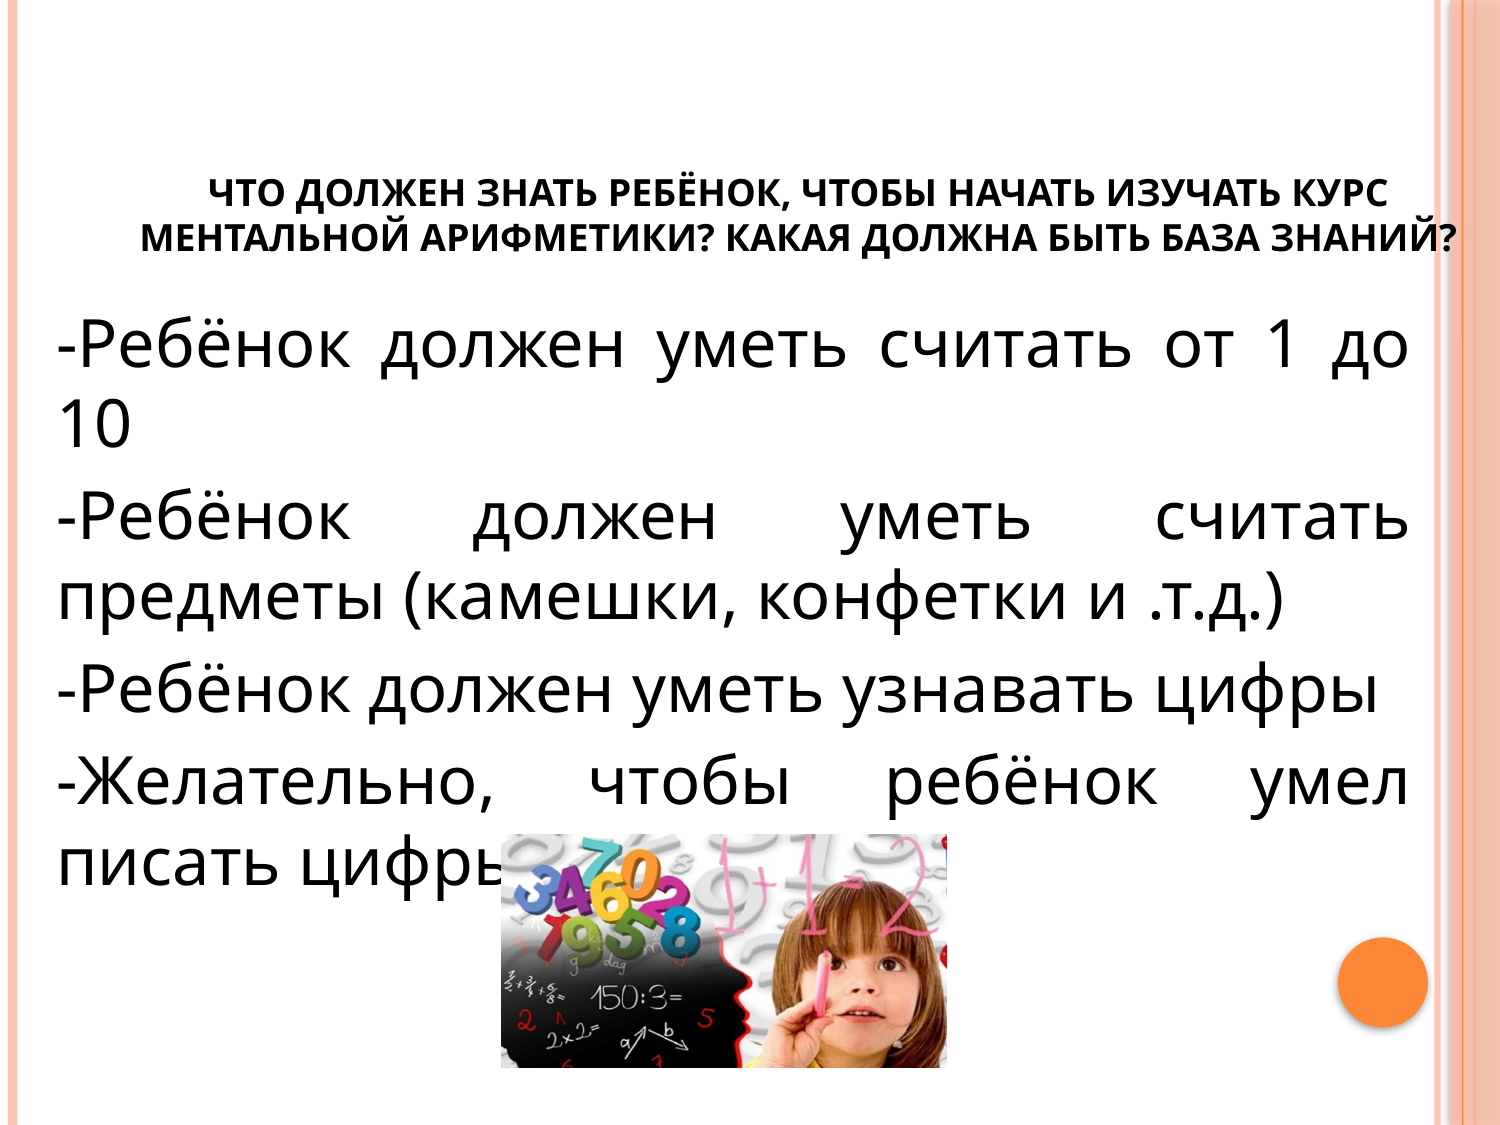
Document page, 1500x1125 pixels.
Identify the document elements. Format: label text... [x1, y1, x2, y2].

list -Ребёнок должен уметь считать от 1 до 10 -Ребёнок должен уметь считать предметы (камешки, конфетки и .т.д.) -Ребёнок должен уметь узнавать цифры -Желательно, чтобы ребёнок умел писать цифры [41, 292, 1427, 1103]
picture [501, 833, 948, 1068]
title Что должен знать ребёнок, чтобы начать изучать курс ментальной арифметики? Какая должна быть база знаний? [123, 149, 1474, 312]
